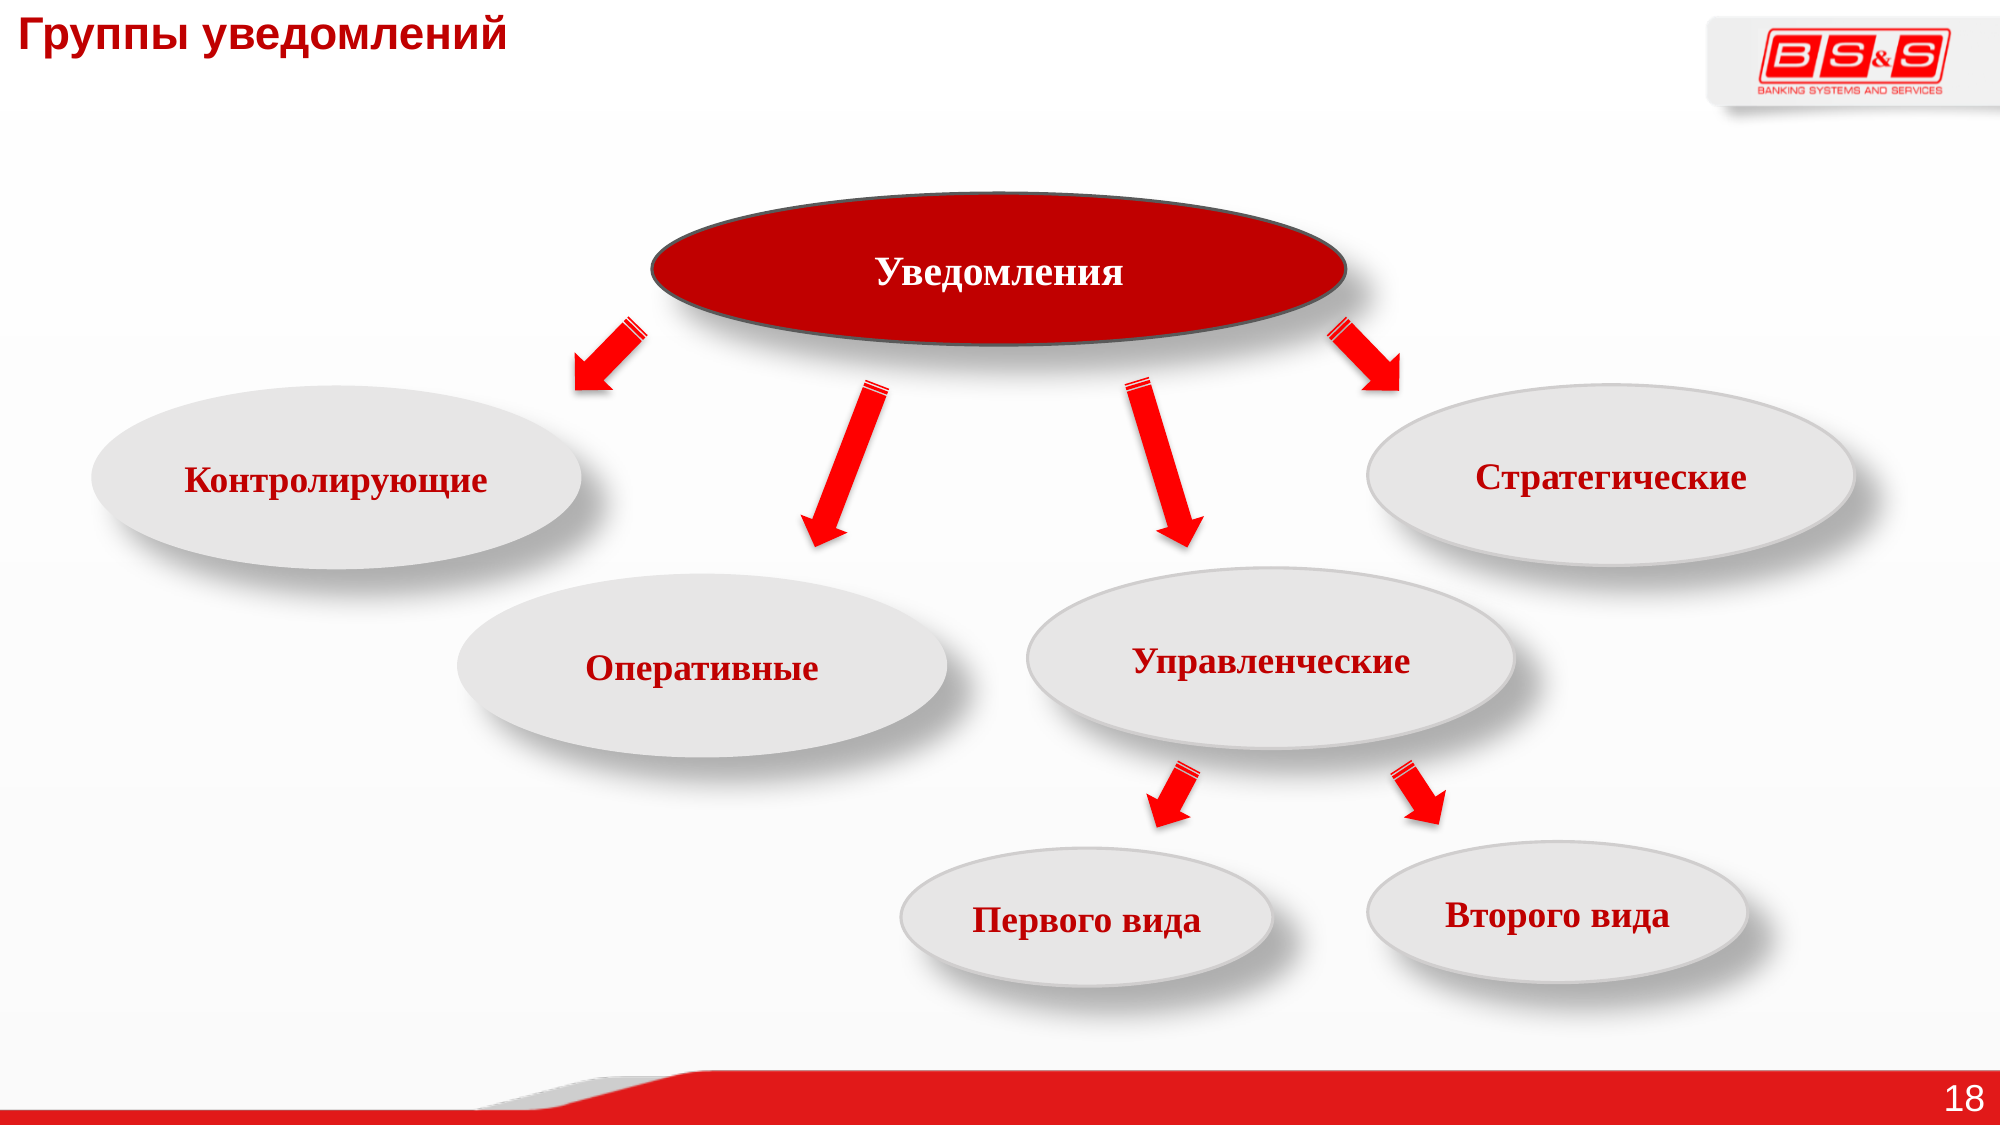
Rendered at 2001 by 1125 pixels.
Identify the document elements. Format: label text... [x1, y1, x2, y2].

text_box [1388, 758, 1448, 827]
text_box [799, 378, 891, 549]
text_box Второго вида [1366, 839, 1750, 985]
text_box [1123, 375, 1206, 549]
text_box Управленческие [1025, 566, 1517, 751]
text_box Контролирующие [91, 385, 582, 570]
text_box Оперативные [457, 573, 948, 758]
text_box [1144, 759, 1202, 830]
picture [0, 1050, 2000, 1125]
slide_number 18 [1911, 1068, 2000, 1125]
text_box Первого вида [899, 846, 1275, 988]
text_box [1325, 315, 1402, 393]
text_box [573, 315, 650, 392]
picture [1692, 0, 2000, 134]
text_box Группы уведомлений [2, 2, 537, 67]
text_box Уведомления [650, 191, 1348, 347]
list [133, 154, 1859, 869]
text_box Стратегические [1366, 383, 1857, 568]
